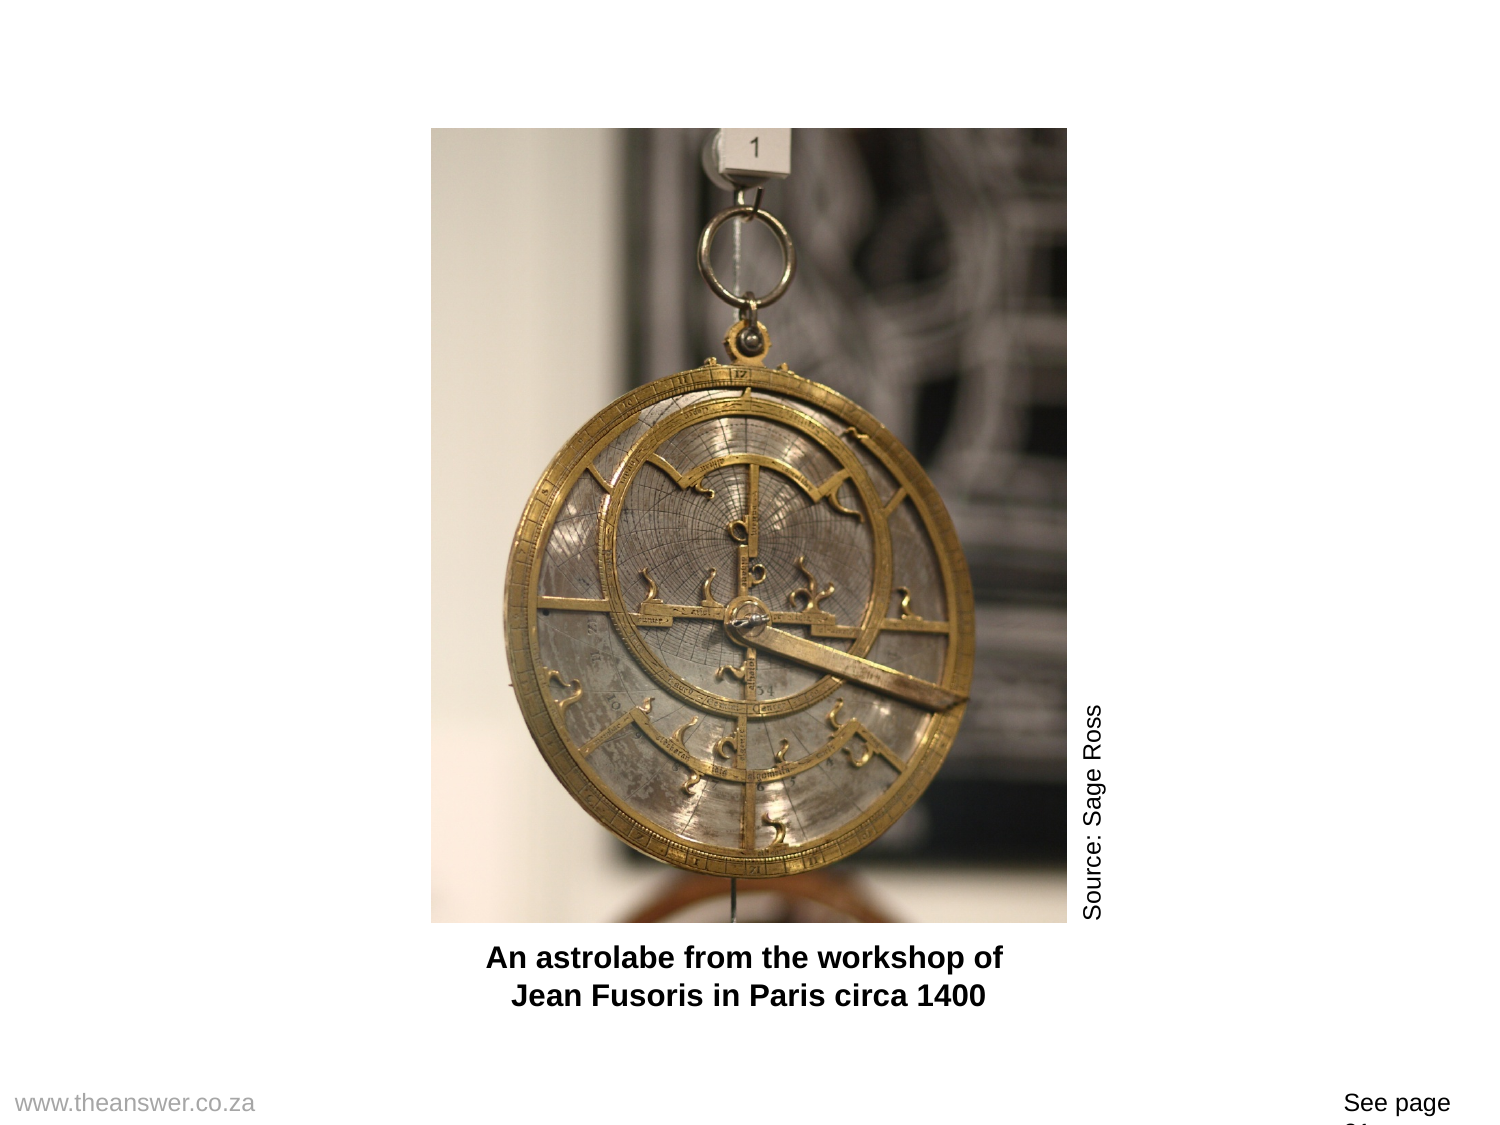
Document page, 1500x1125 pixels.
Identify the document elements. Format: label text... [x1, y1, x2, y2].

text_box See page 21 [1328, 1079, 1500, 1125]
text_box www.theanswer.co.za [0, 1079, 293, 1125]
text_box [0, 128, 1500, 1014]
